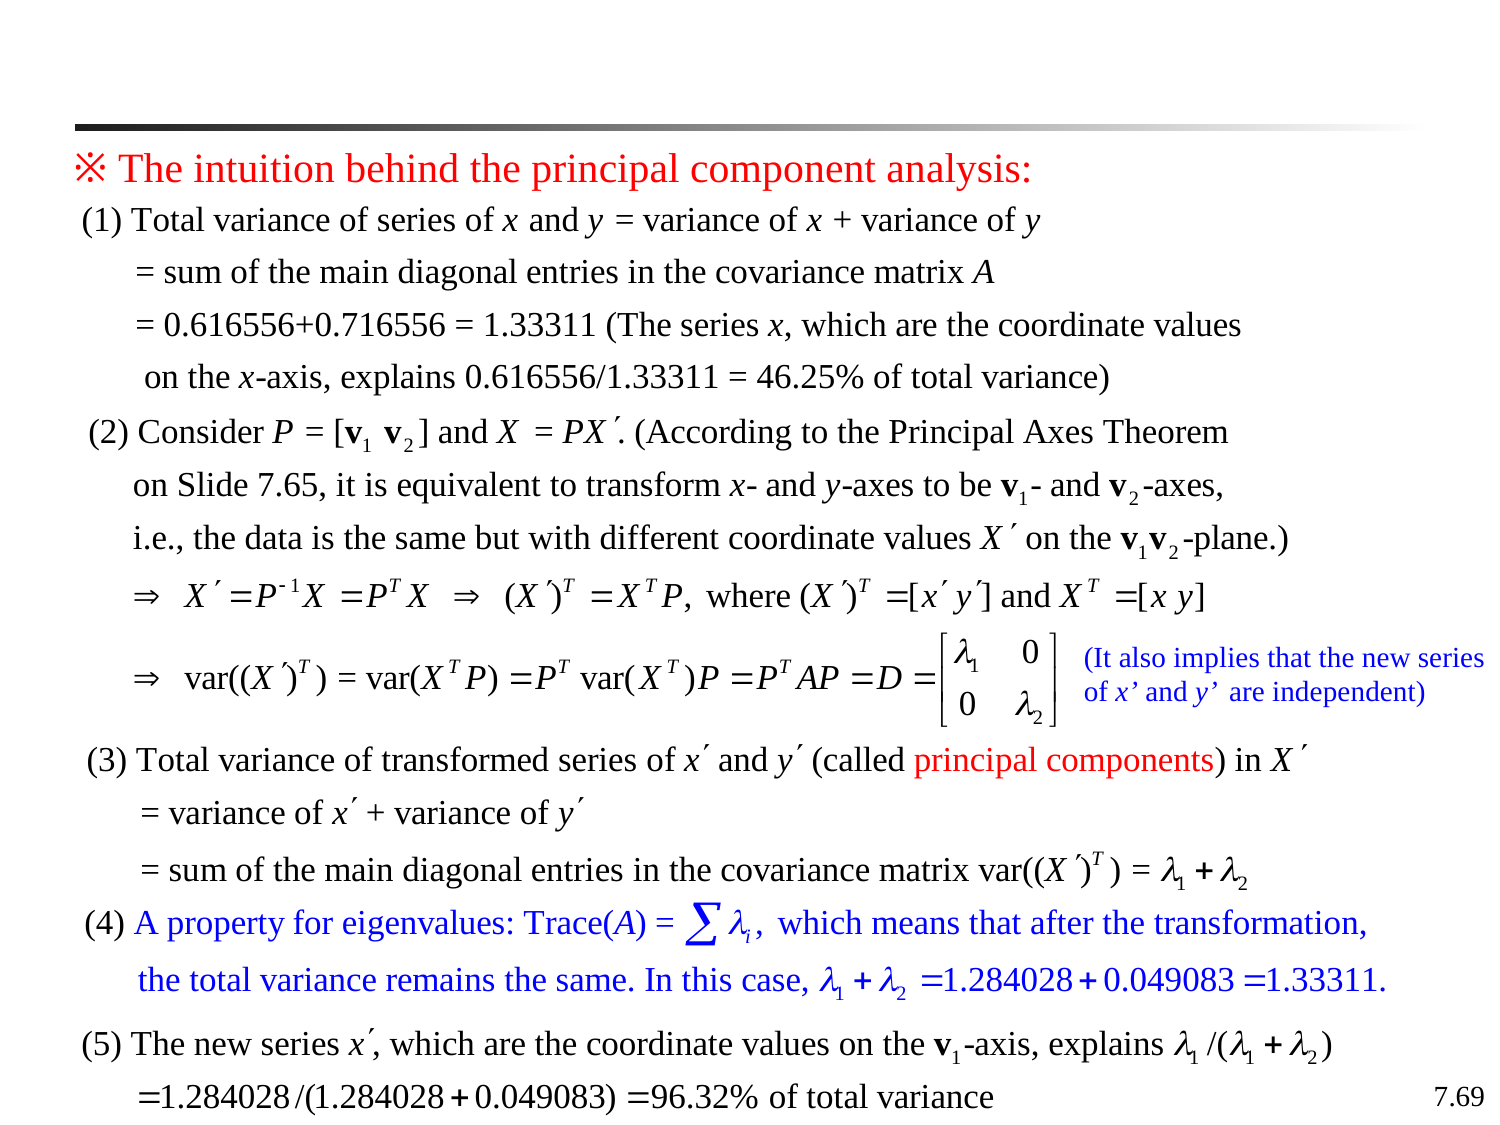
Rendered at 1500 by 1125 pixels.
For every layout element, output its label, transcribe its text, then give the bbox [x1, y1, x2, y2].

text_box ※ The intuition behind the principal component analysis: [58, 128, 1395, 199]
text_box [81, 739, 1325, 895]
text_box (It also implies that the new series of x’ and y’ are independent) [1298, 633, 1500, 750]
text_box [83, 409, 1294, 735]
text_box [76, 198, 1250, 404]
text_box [76, 1019, 1340, 1125]
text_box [79, 896, 1393, 1008]
